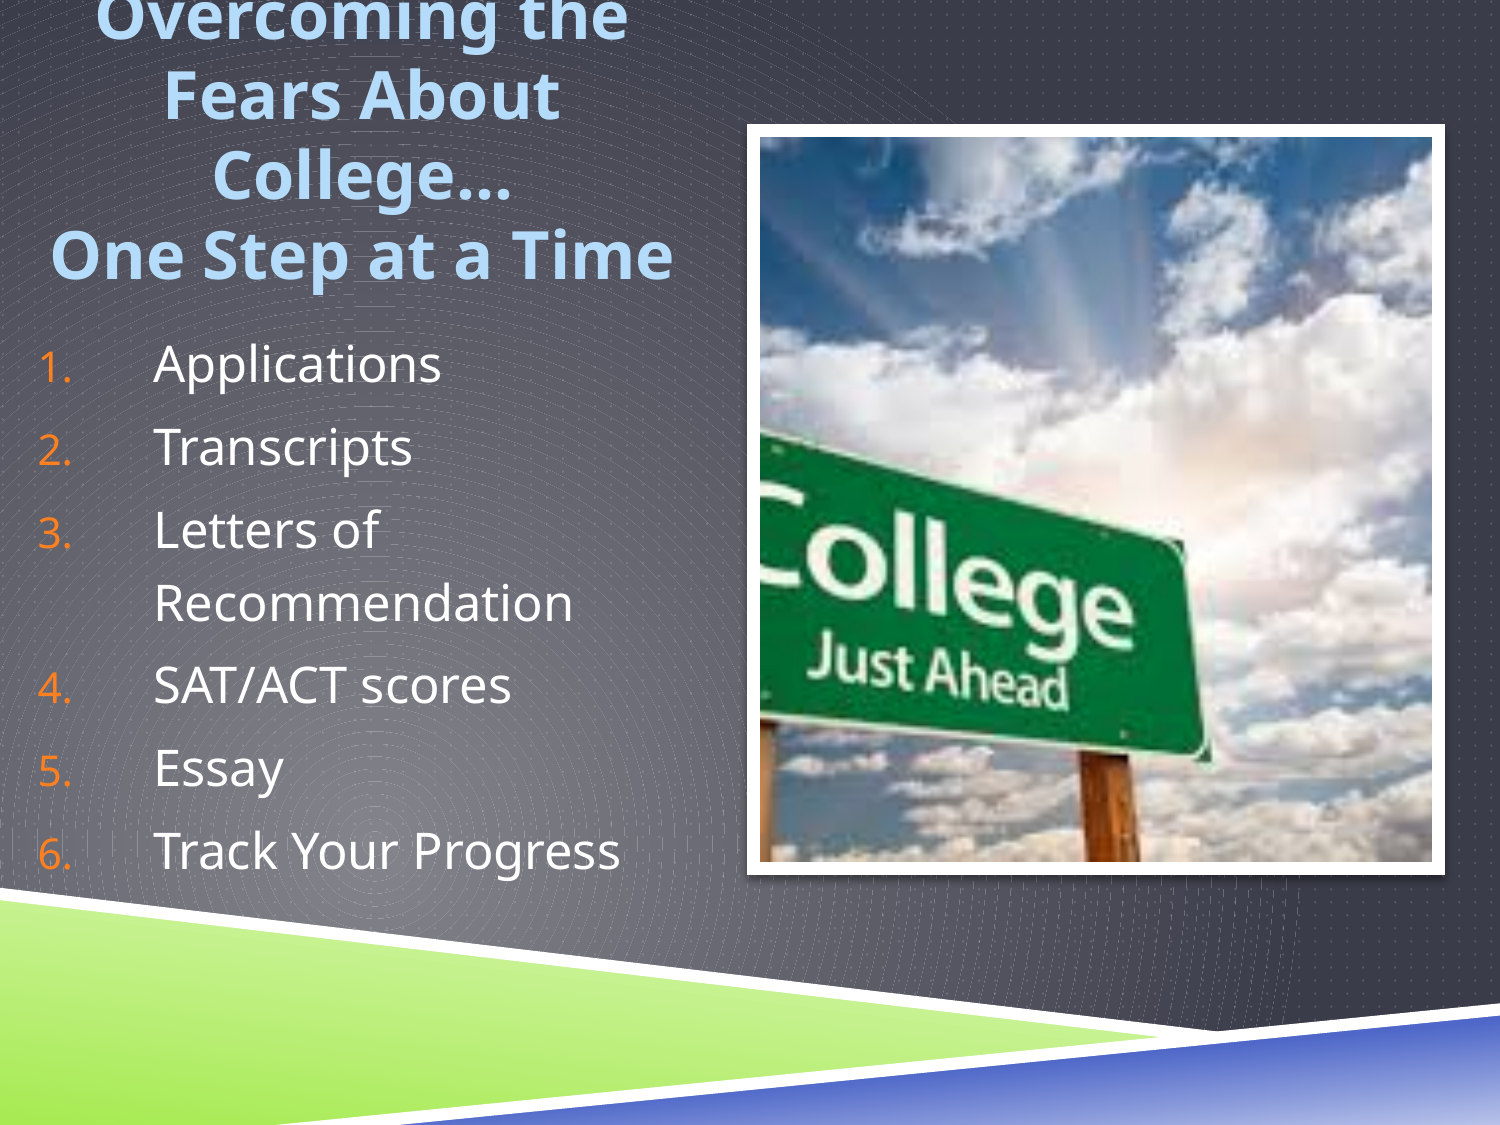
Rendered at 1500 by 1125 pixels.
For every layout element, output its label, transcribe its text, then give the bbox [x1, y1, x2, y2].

title Overcoming the Fears About College… One Step at a Time [24, 149, 700, 300]
picture [759, 137, 1433, 863]
list Applications Transcripts Letters of Recommendation SAT/ACT scores Essay Track Your Progress [37, 312, 738, 888]
